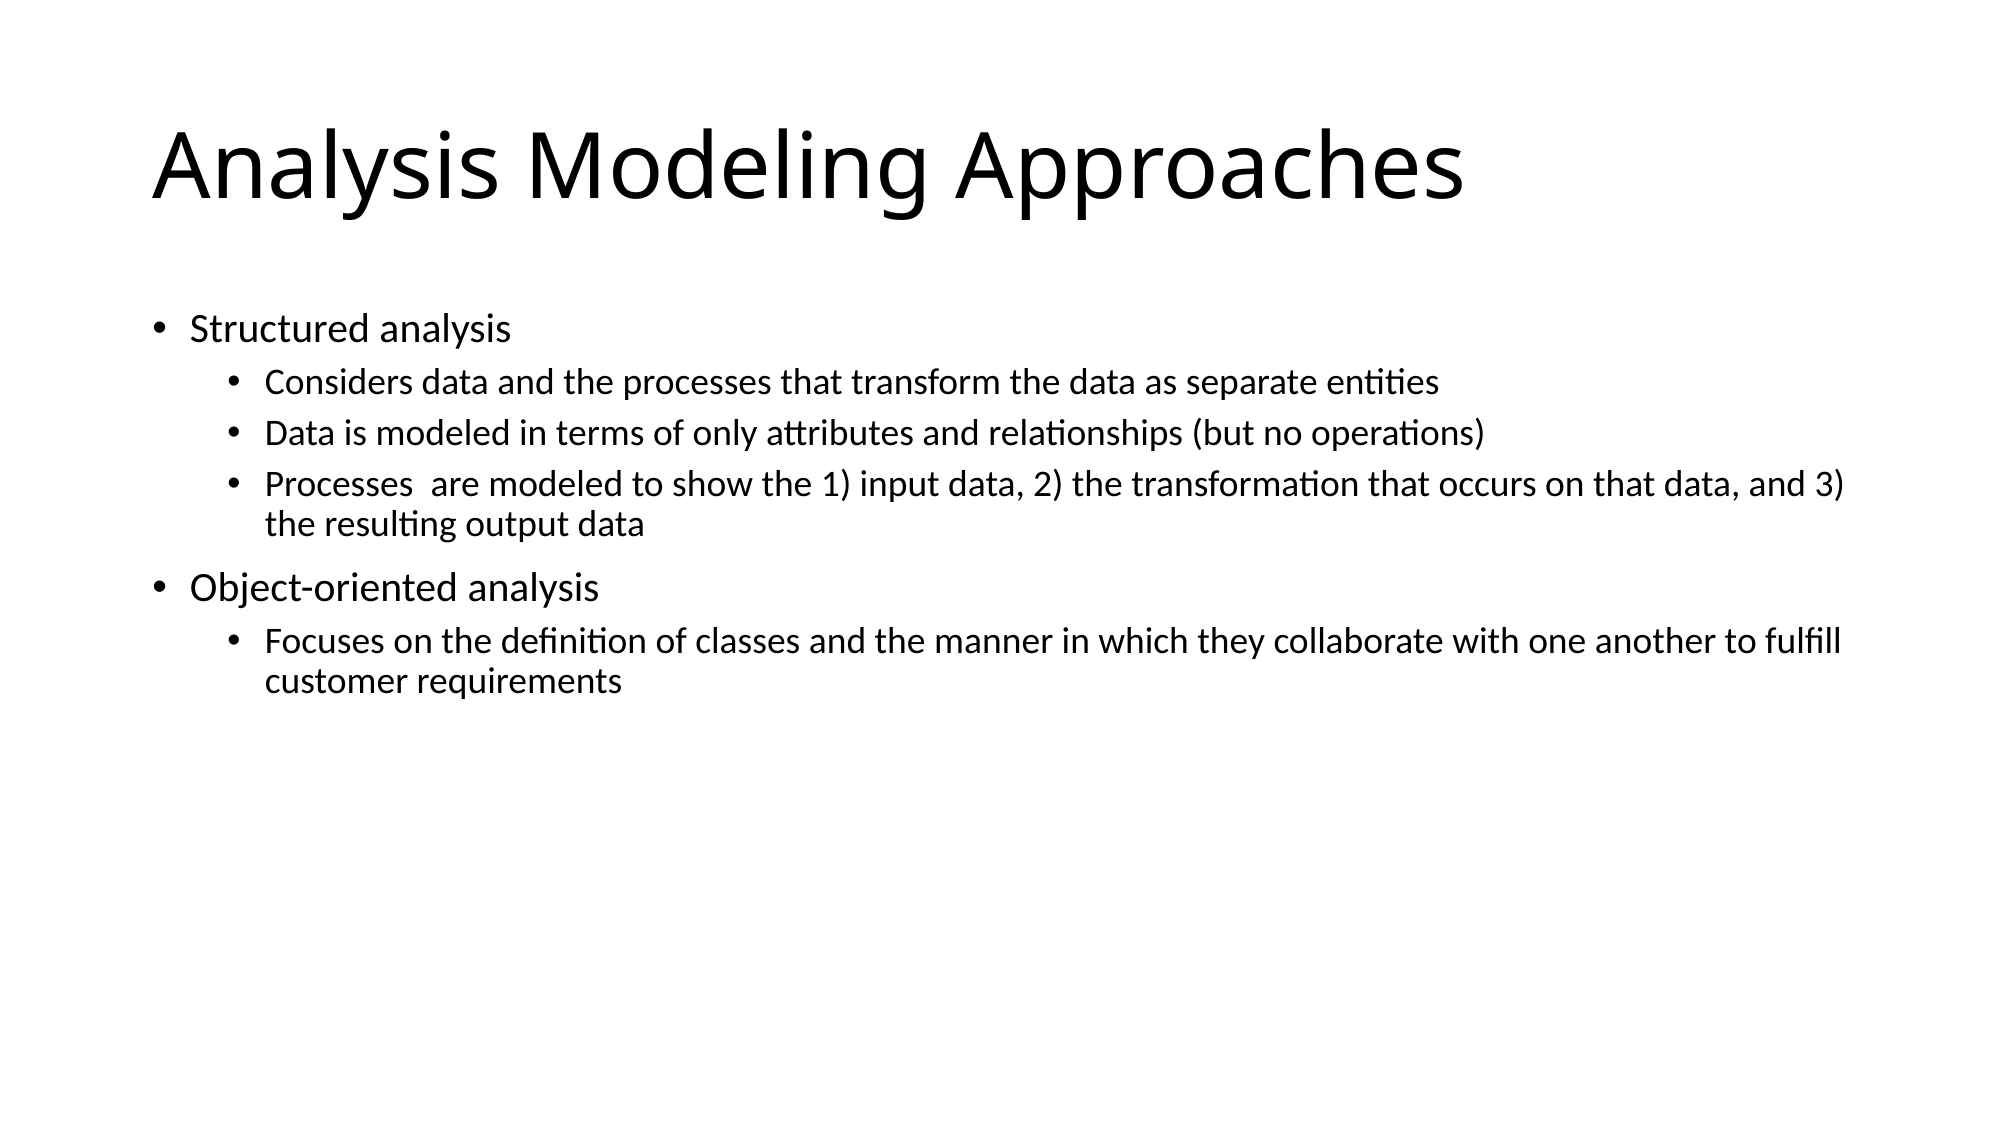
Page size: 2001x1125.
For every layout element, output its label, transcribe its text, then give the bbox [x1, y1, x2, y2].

title Analysis Modeling Approaches [137, 59, 1863, 278]
list Structured analysis Considers data and the processes that transform the data as separate entities Data is modeled in terms of only attributes and relationships (but no operations) Processes are modeled to show the 1) input data, 2) the transformation that occurs on that data, and 3) the resulting output data Object-oriented analysis Focuses on the definition of classes and the manner in which they collaborate with one another to fulfill customer requirements [137, 299, 1863, 1014]
